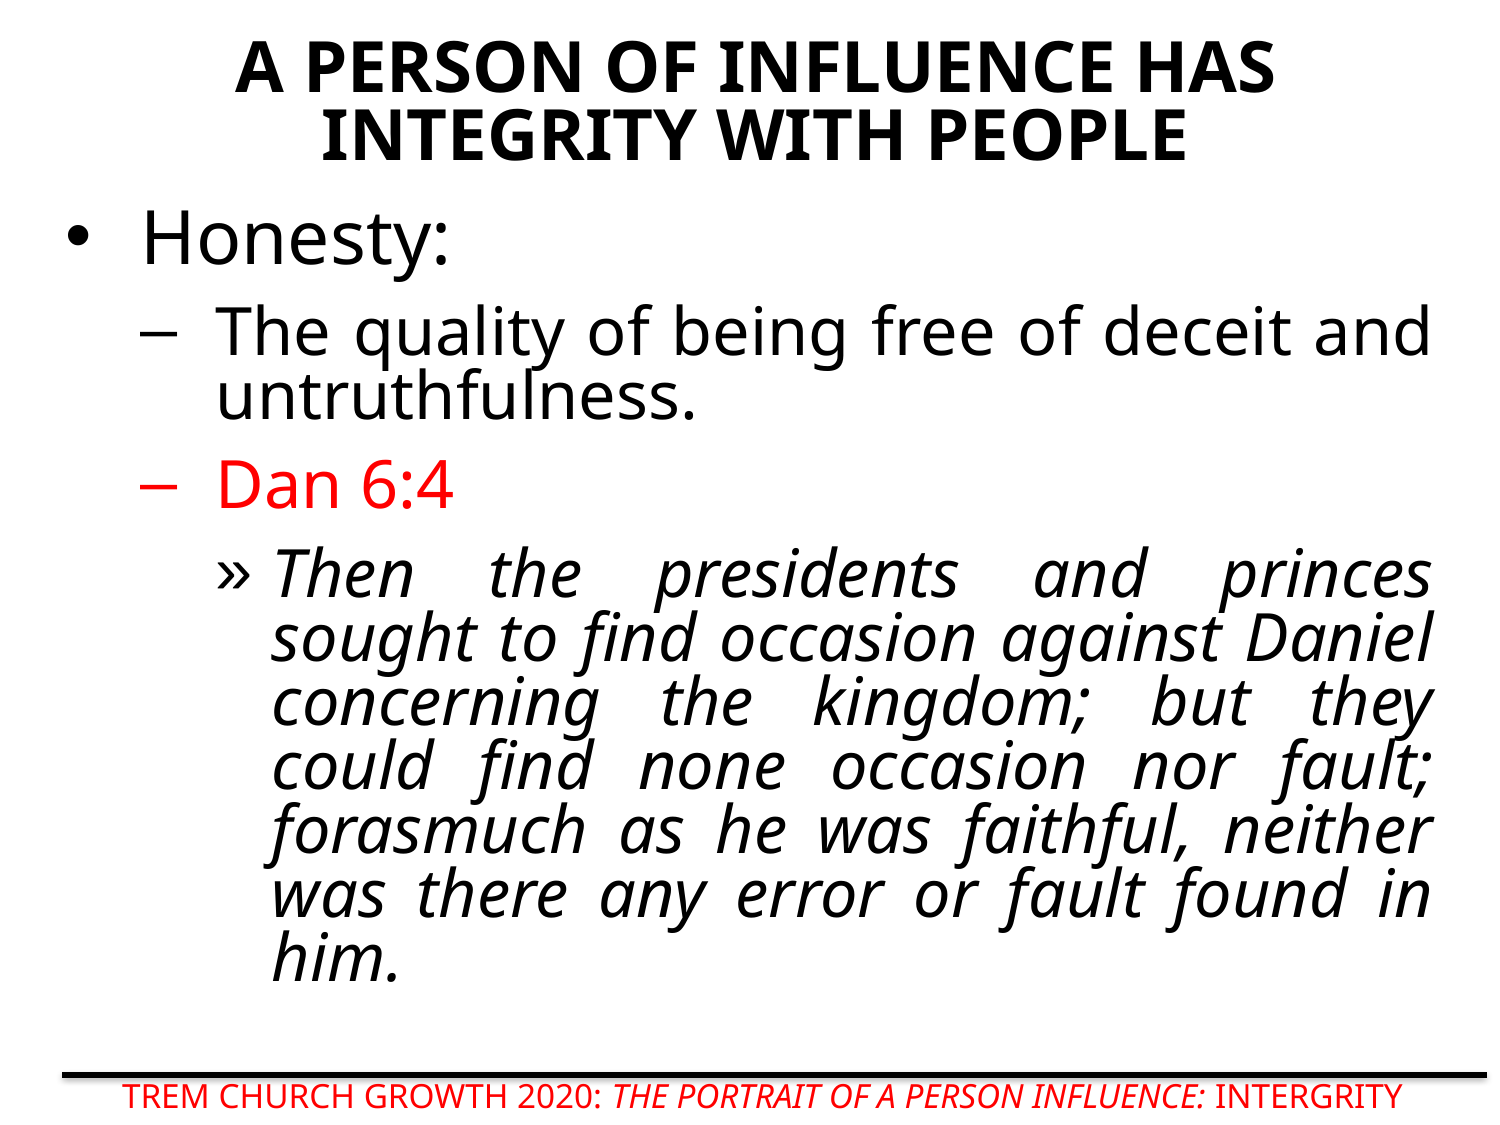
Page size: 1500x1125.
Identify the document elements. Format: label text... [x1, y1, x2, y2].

list Honesty: The quality of being free of deceit and untruthfulness. Dan 6:4 Then the presidents and princes sought to ﬁnd occasion against Daniel concerning the kingdom; but they could ﬁnd none occasion nor fault; forasmuch as he was faithful, neither was there any error or fault found in him. [50, 200, 1450, 1065]
footer TREM CHURCH GROWTH 2020: THE PORTRAIT OF A PERSON INFLUENCE: INTERGRITY [37, 1065, 1488, 1125]
title A PERSON OF INFLUENCE HAS INTEGRITY WITH PEOPLE [50, 12, 1463, 200]
